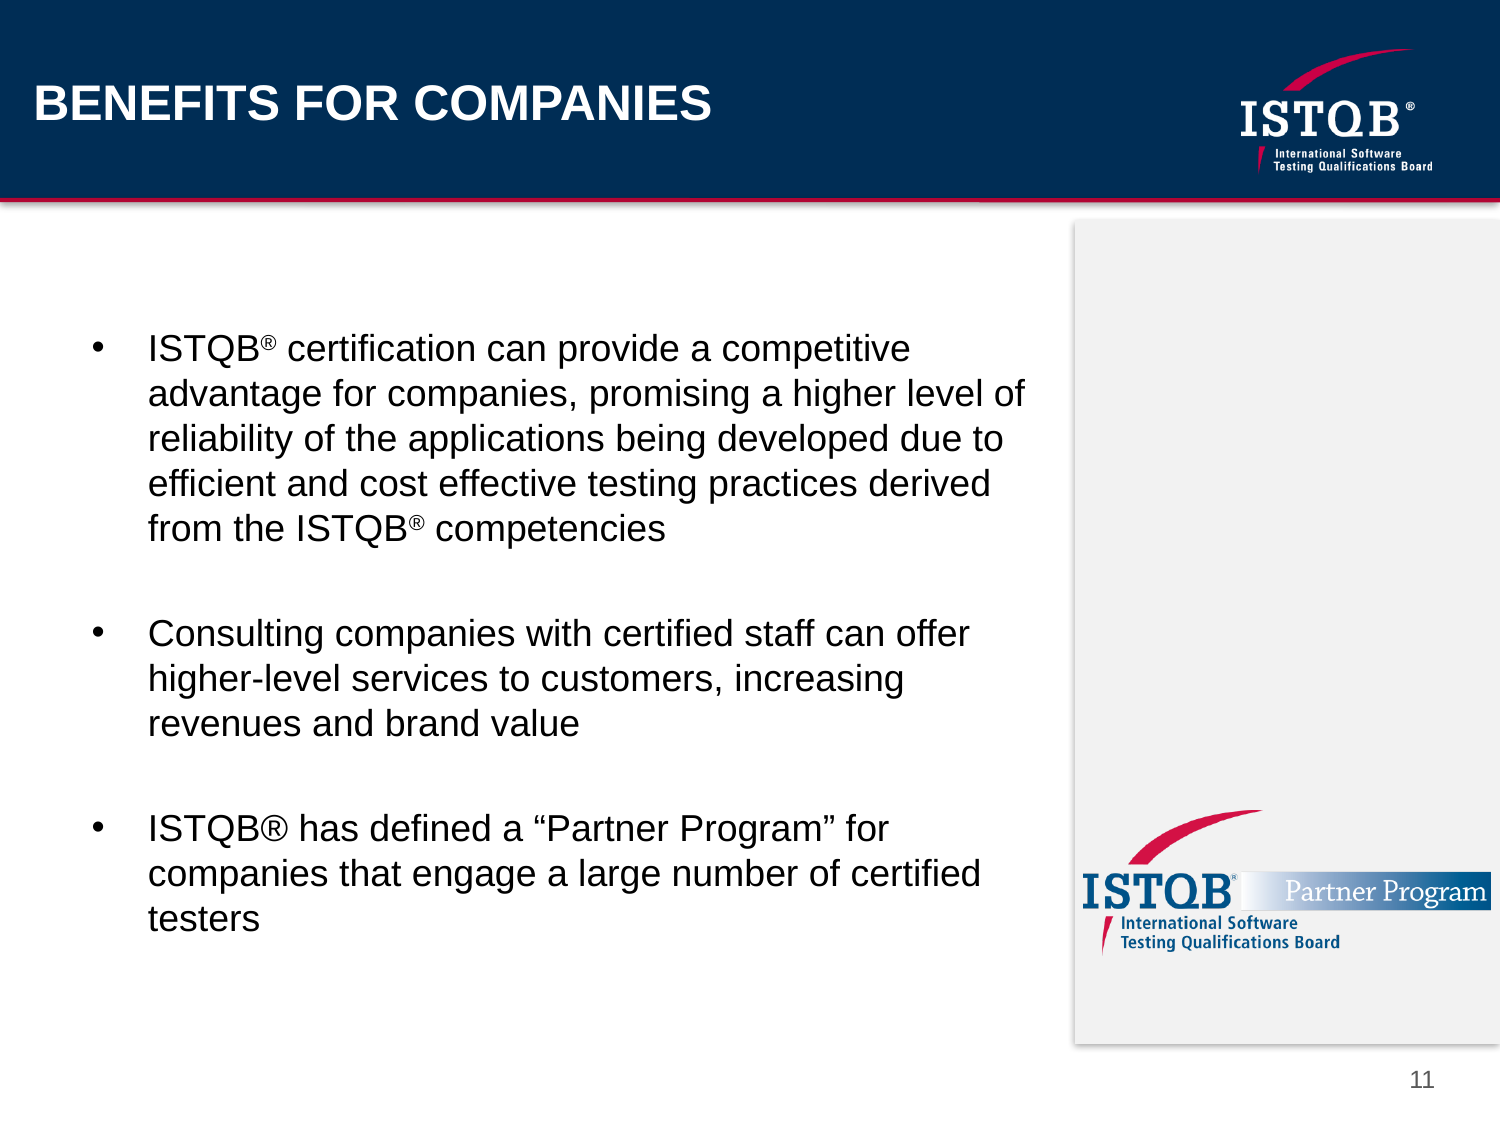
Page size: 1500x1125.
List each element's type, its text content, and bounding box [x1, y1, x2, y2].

title BENEFITS FOR COMPANIES [18, 6, 1369, 194]
list ISTQB® certification can provide a competitive advantage for companies, promising a higher level of reliability of the applications being developed due to efficient and cost effective testing practices derived from the ISTQB® competencies Consulting companies with certified staff can offer higher-level services to customers, increasing revenues and brand value ISTQB® has defined a “Partner Program” for companies that engage a large number of certified testers [76, 316, 1059, 1059]
picture [1369, 49, 1432, 175]
picture [1082, 810, 1491, 957]
